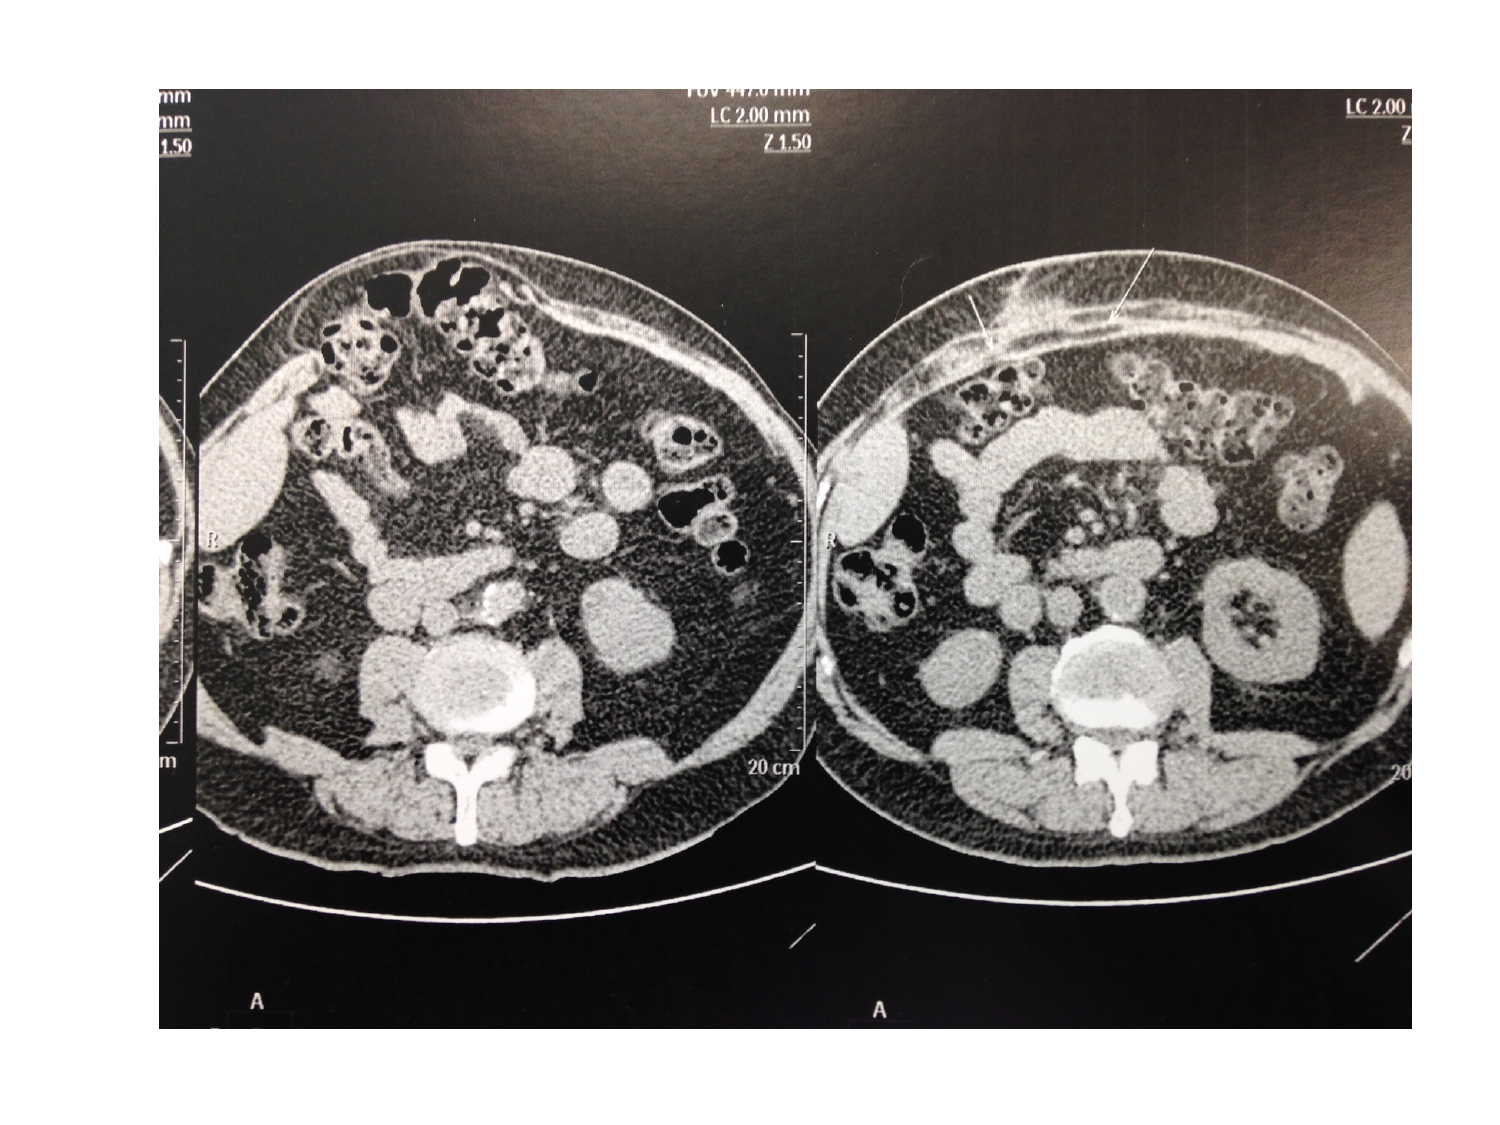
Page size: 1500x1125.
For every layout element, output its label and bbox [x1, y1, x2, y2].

list [159, 89, 1412, 1030]
